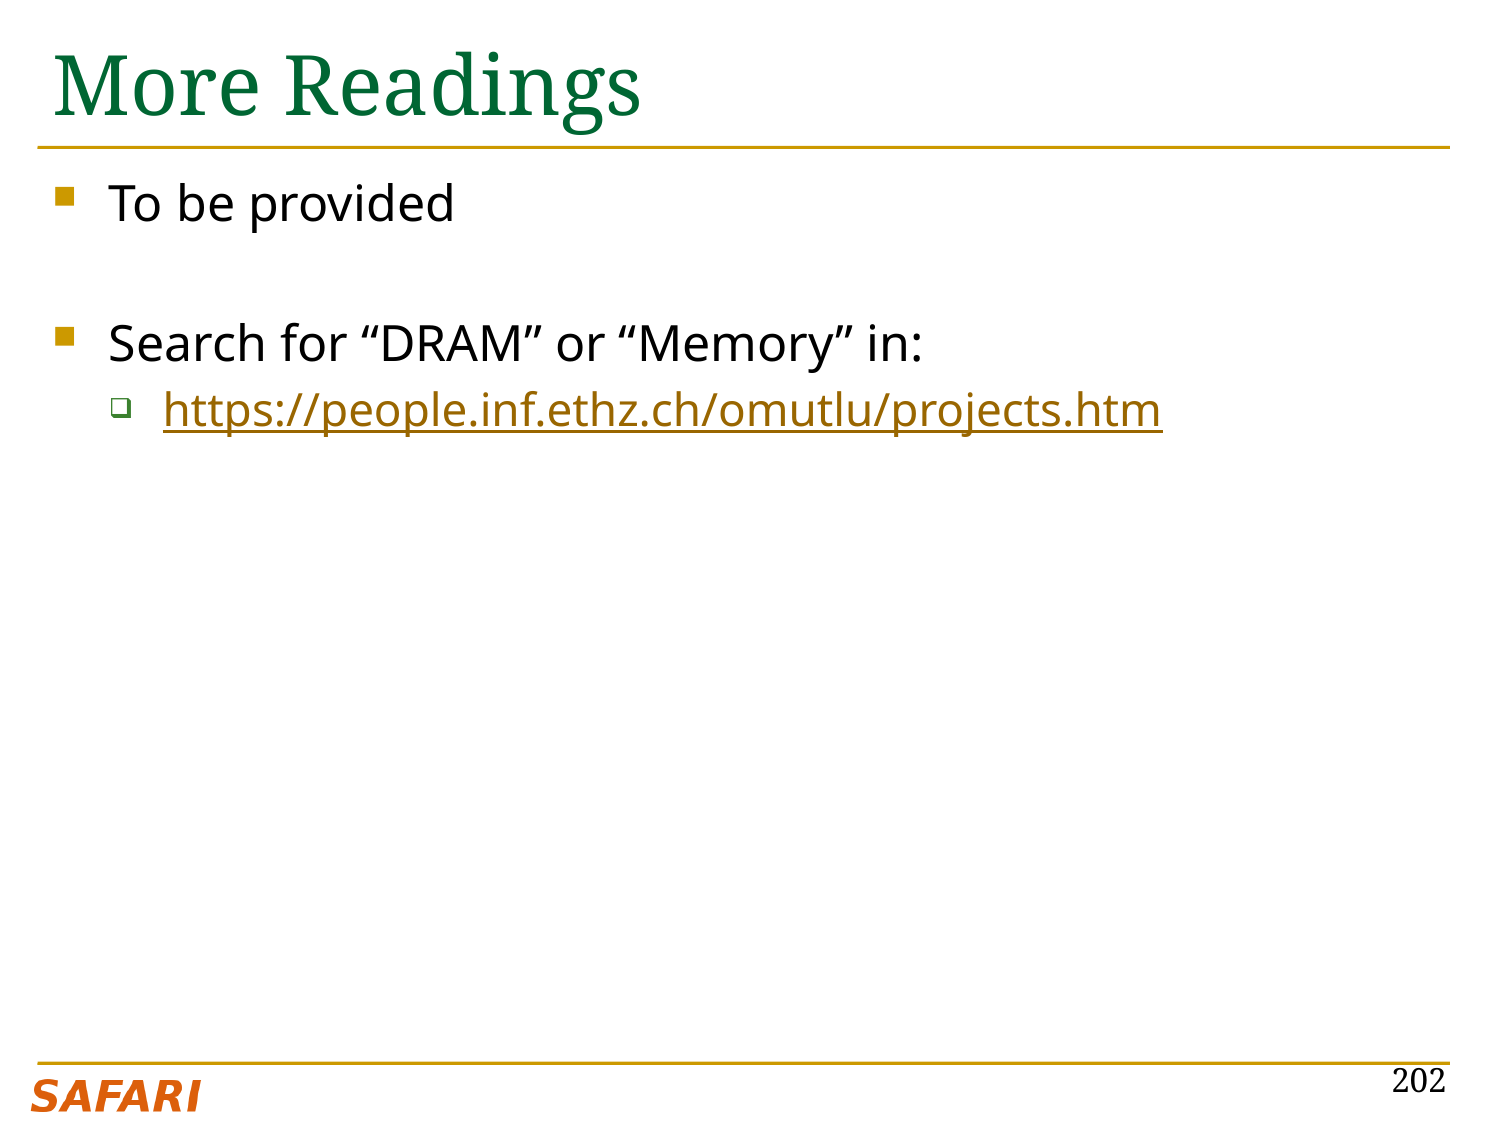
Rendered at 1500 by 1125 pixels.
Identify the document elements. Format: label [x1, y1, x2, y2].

list [37, 163, 1450, 1016]
picture [29, 1070, 207, 1122]
title [37, 24, 1450, 163]
slide_number [1111, 1036, 1462, 1112]
